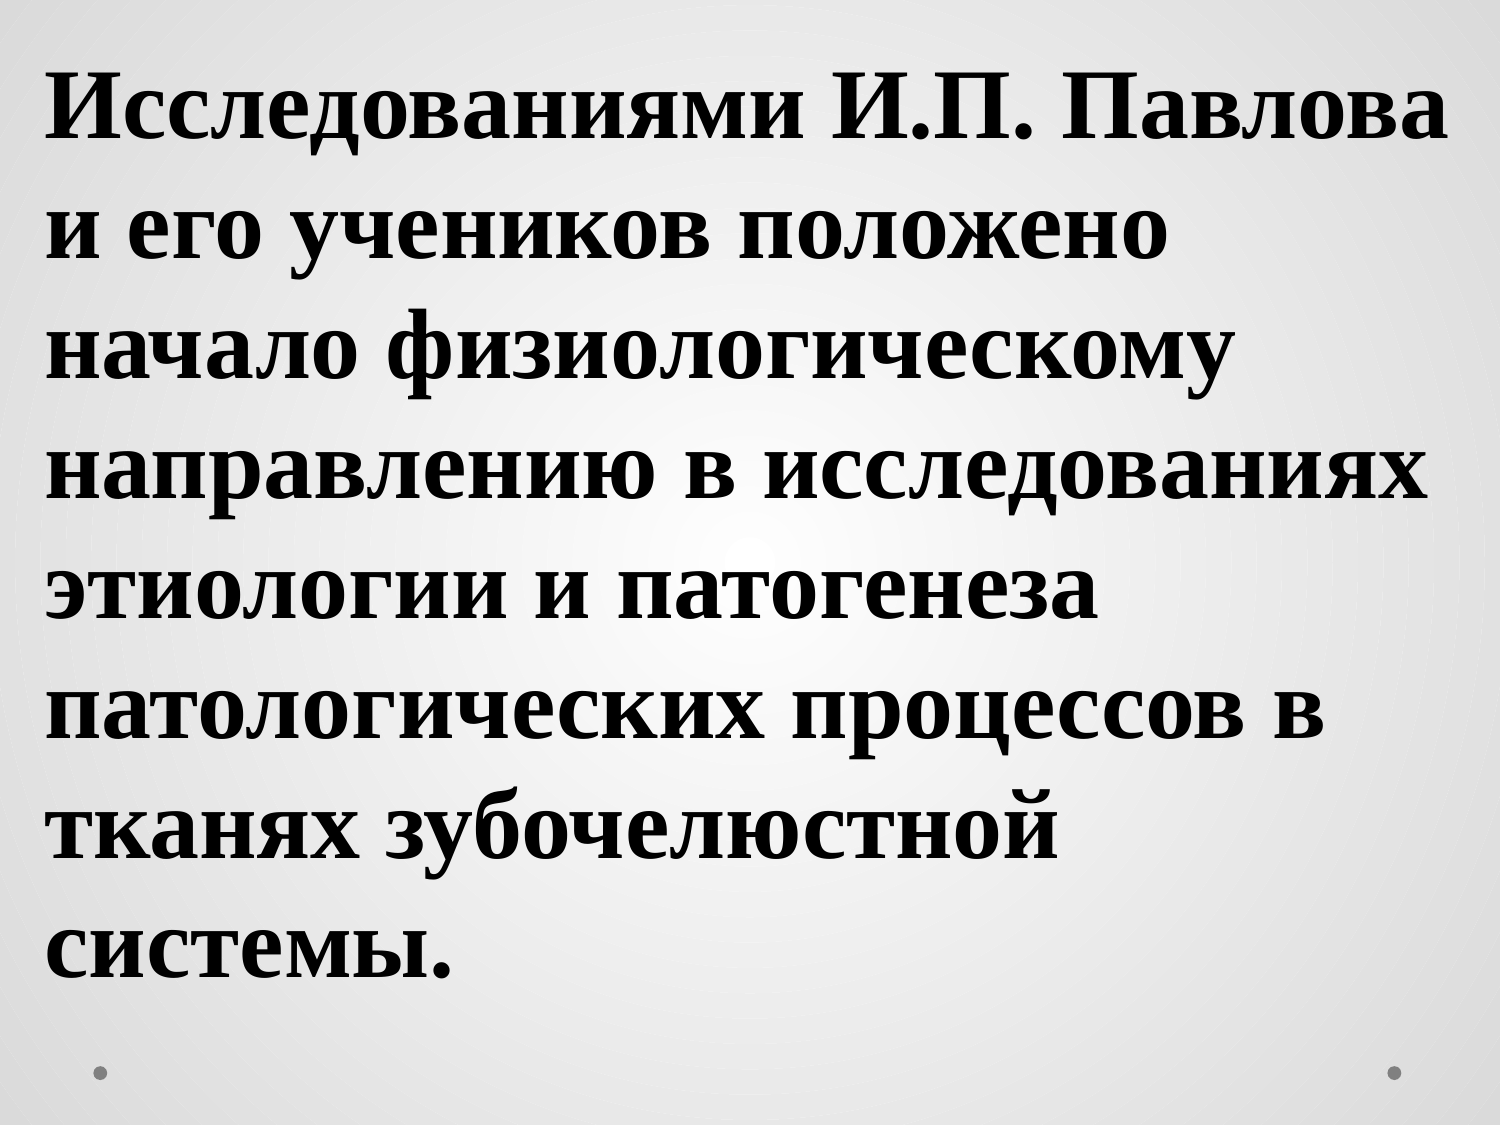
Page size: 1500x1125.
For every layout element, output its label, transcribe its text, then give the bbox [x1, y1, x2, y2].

list Исследованиями И.П. Павлова и его учеников положено начало физиологическому направлению в исследованиях этиологии и патогенеза патологических процессов в тканях зубочелюстной системы. [29, 30, 1471, 1094]
